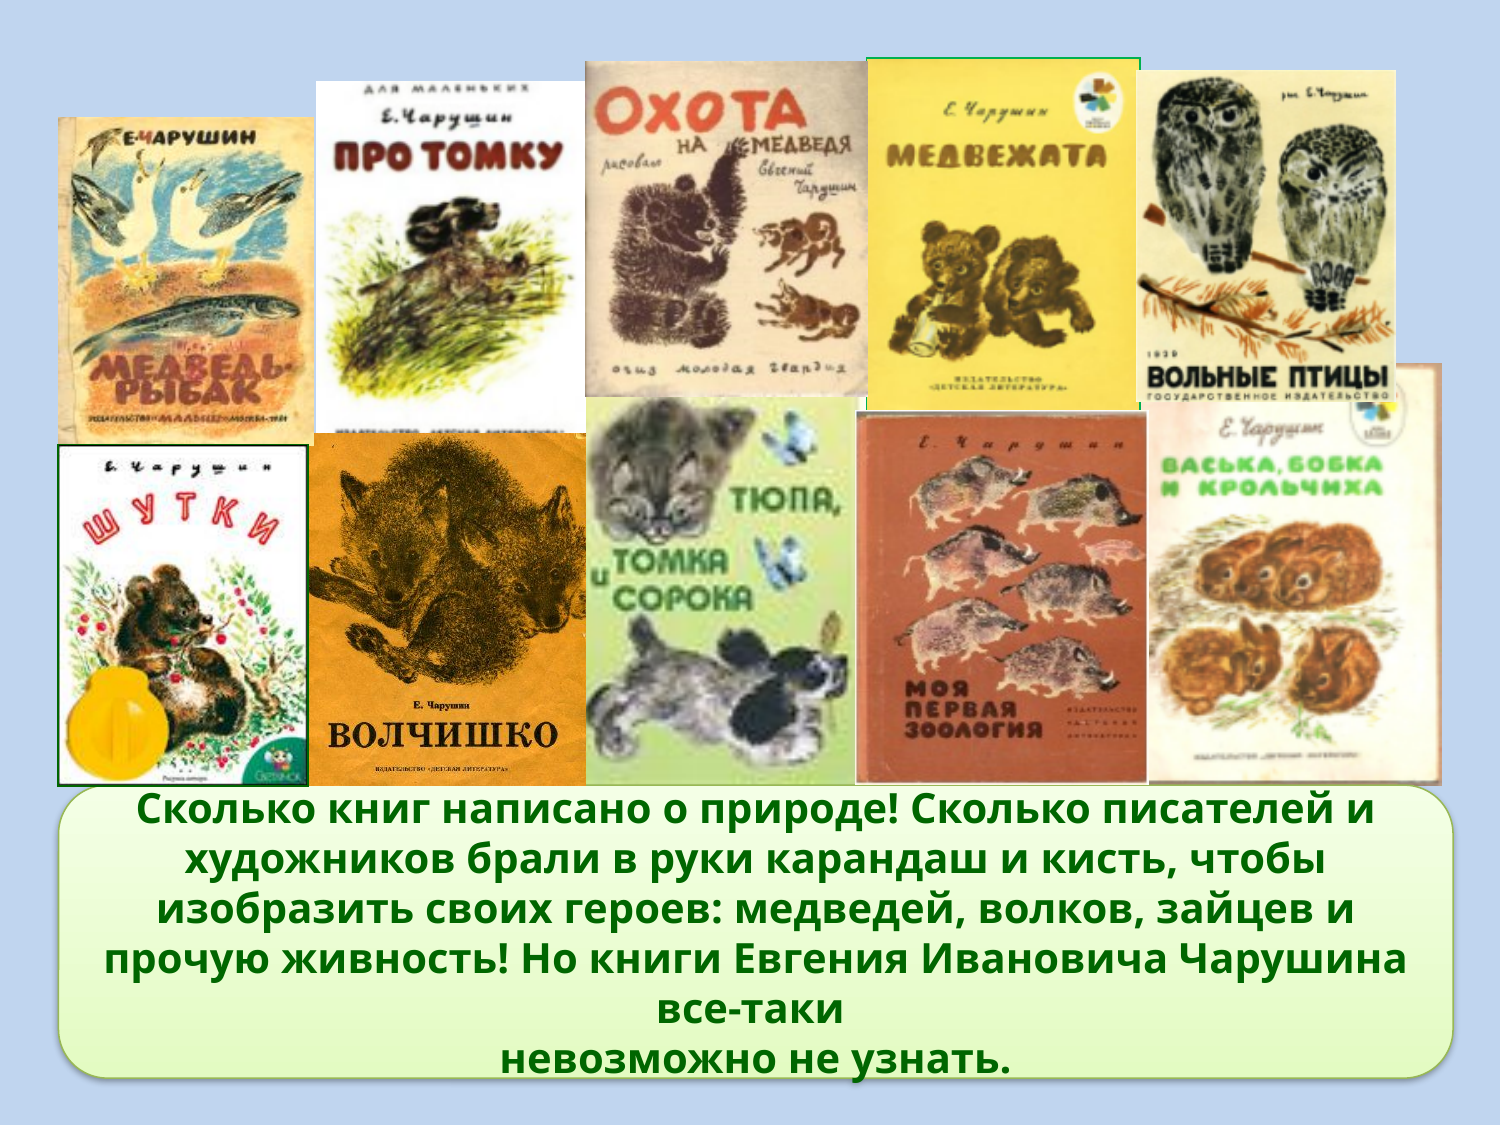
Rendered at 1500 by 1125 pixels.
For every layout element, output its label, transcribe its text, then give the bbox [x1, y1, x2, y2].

picture [58, 58, 1442, 786]
text_box Сколько книг написано о природе! Сколько писателей и художников брали в руки карандаш и кисть, чтобы изобразить своих героев: медведей, волков, зайцев и прочую живность! Но книги Евгения Ивановича Чарушина все-таки невозможно не узнать. [57, 793, 1454, 1079]
